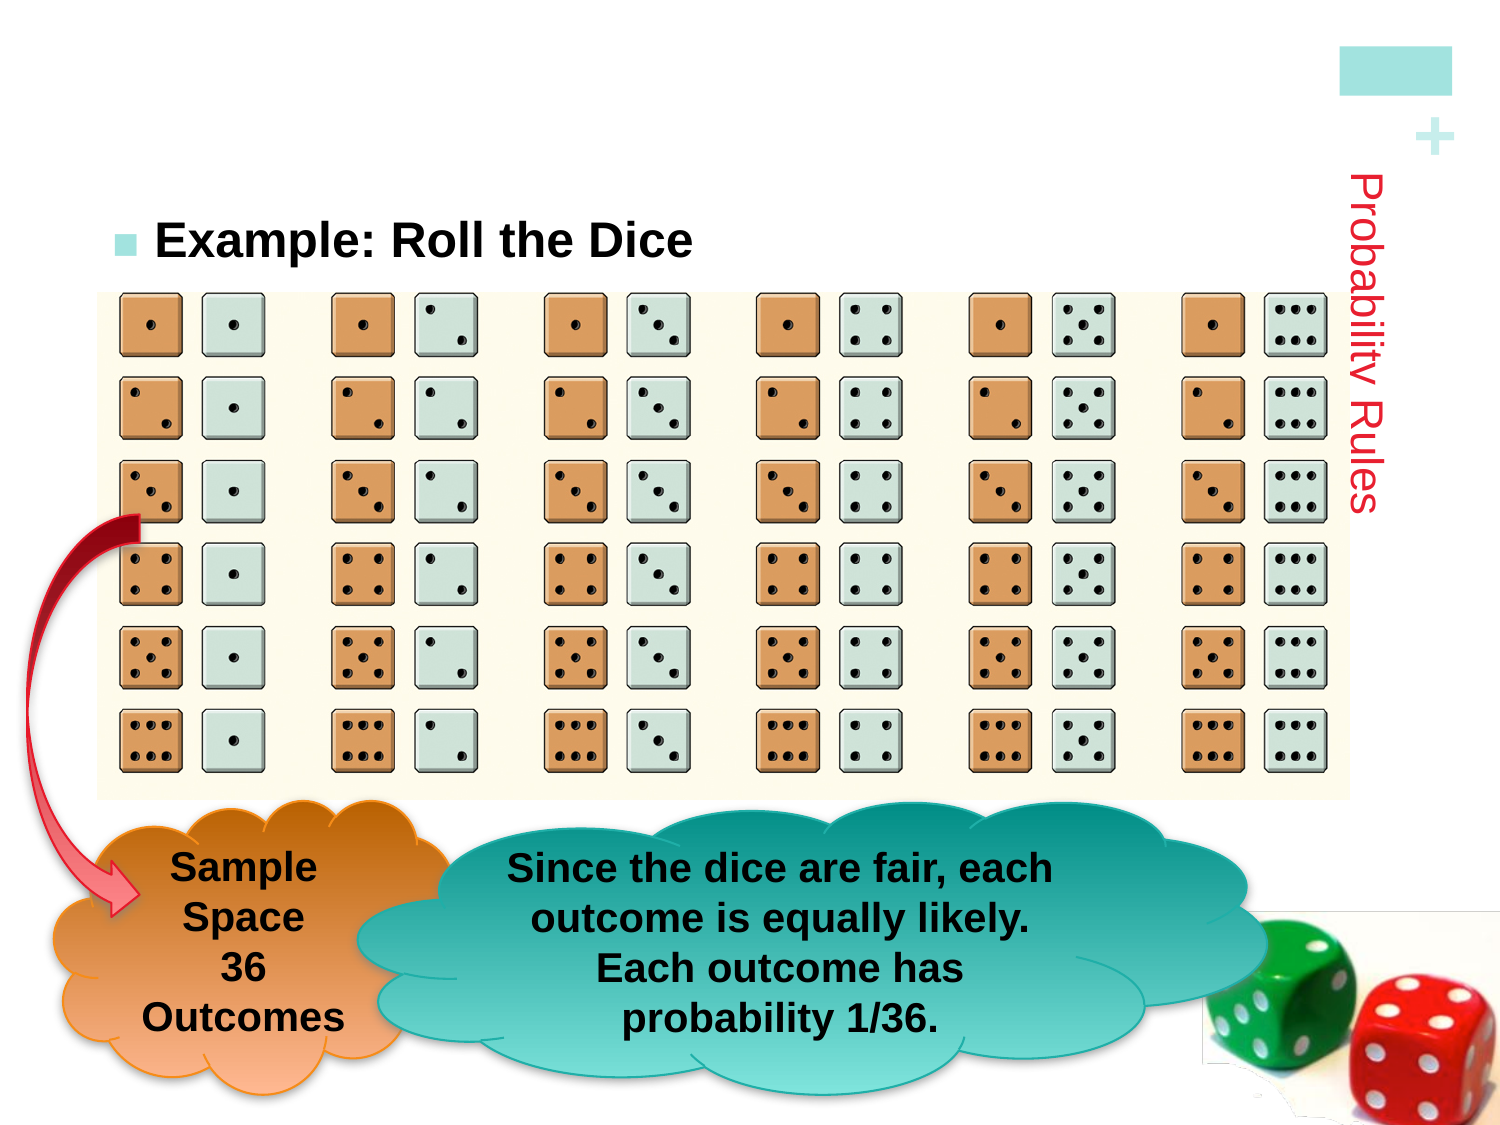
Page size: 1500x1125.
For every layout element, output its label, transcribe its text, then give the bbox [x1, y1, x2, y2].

picture [1201, 909, 1500, 1125]
title Probability Rules [1334, 156, 1447, 907]
list Example: Roll the Dice Give a probability model for the chance process of rolling two fair, six-sided dice [101, 59, 1312, 289]
text_box Since the dice are fair, each outcome is equally likely. Each outcome has probability 1/36. [470, 812, 1248, 1096]
picture [97, 292, 1351, 801]
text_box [26, 514, 463, 1095]
